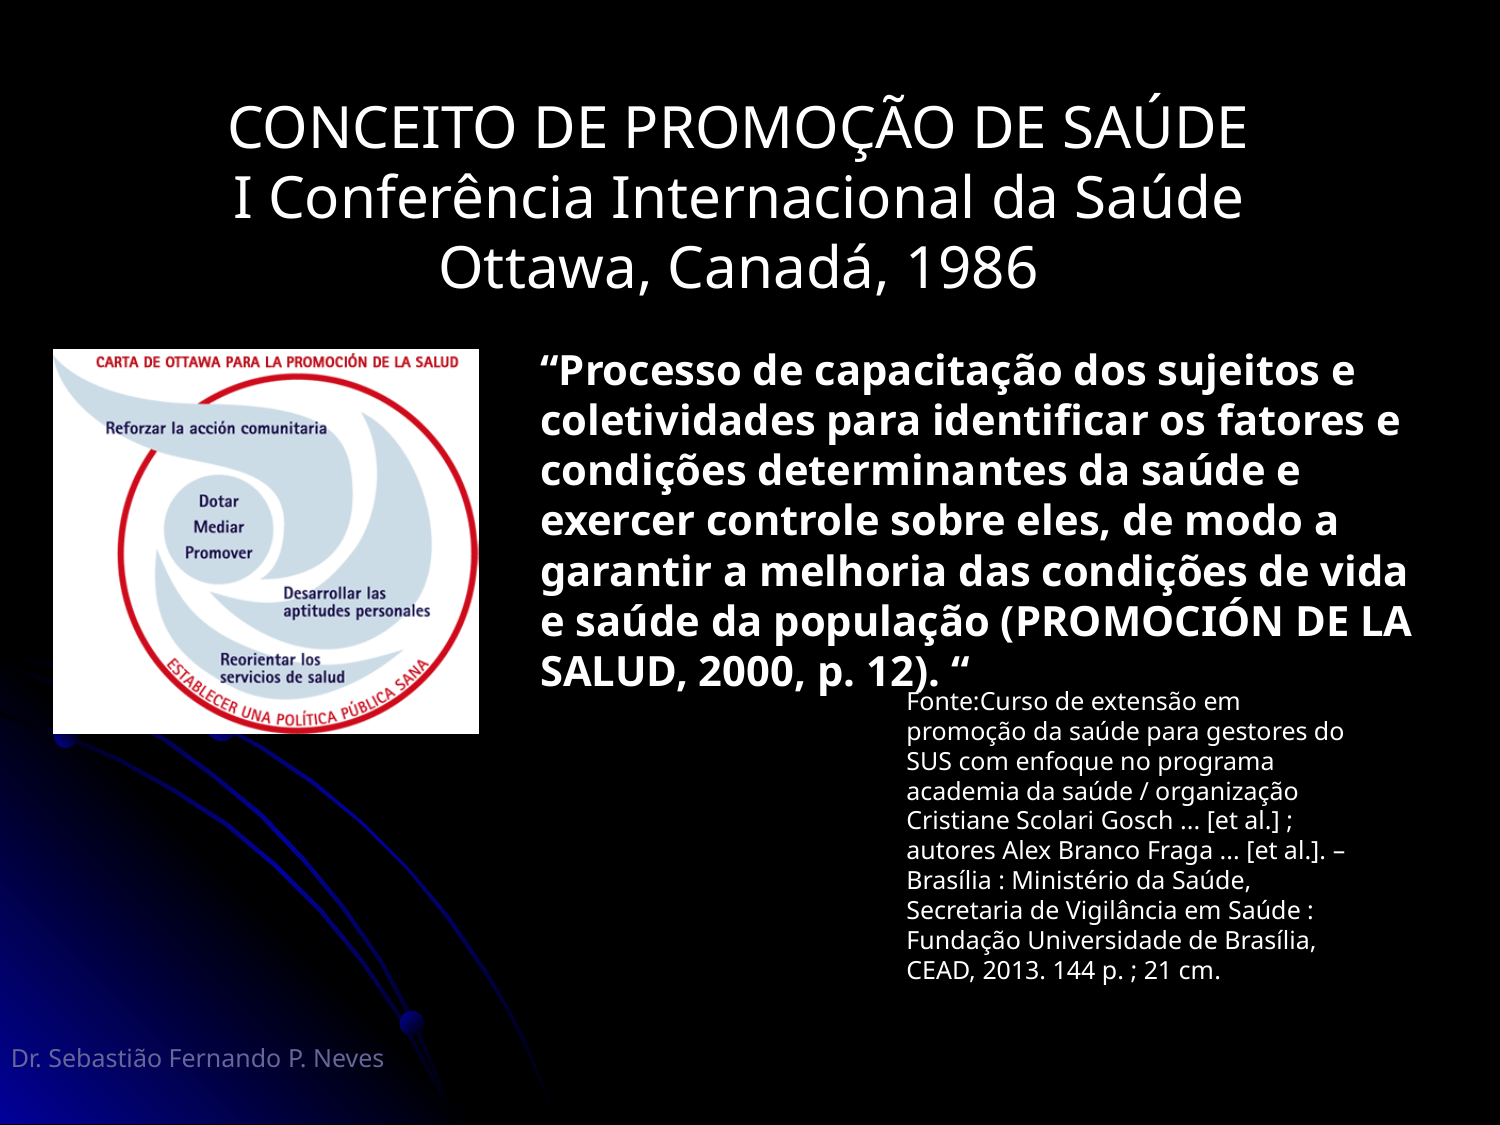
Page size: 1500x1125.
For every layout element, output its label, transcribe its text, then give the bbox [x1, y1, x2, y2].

text_box Dr. Sebastião Fernando P. Neves [0, 1034, 400, 1080]
text_box Fonte:Curso de extensão em promoção da saúde para gestores do SUS com enfoque no programa academia da saúde / organização Cristiane Scolari Gosch ... [et al.] ; autores Alex Branco Fraga ... [et al.]. – Brasília : Ministério da Saúde, Secretaria de Vigilância em Saúde : Fundação Universidade de Brasília, CEAD, 2013. 144 p. ; 21 cm. [891, 677, 1382, 992]
picture [52, 349, 479, 735]
text_box “Processo de capacitação dos sujeitos e coletividades para identificar os fatores e condições determinantes da saúde e exercer controle sobre eles, de modo a garantir a melhoria das condições de vida e saúde da população (PROMOCIÓN DE LA SALUD, 2000, p. 12). “ [525, 336, 1459, 702]
text_box CONCEITO DE PROMOÇÃO DE SAÚDE I Conferência Internacional da Saúde Ottawa, Canadá, 1986 [212, 82, 1265, 308]
